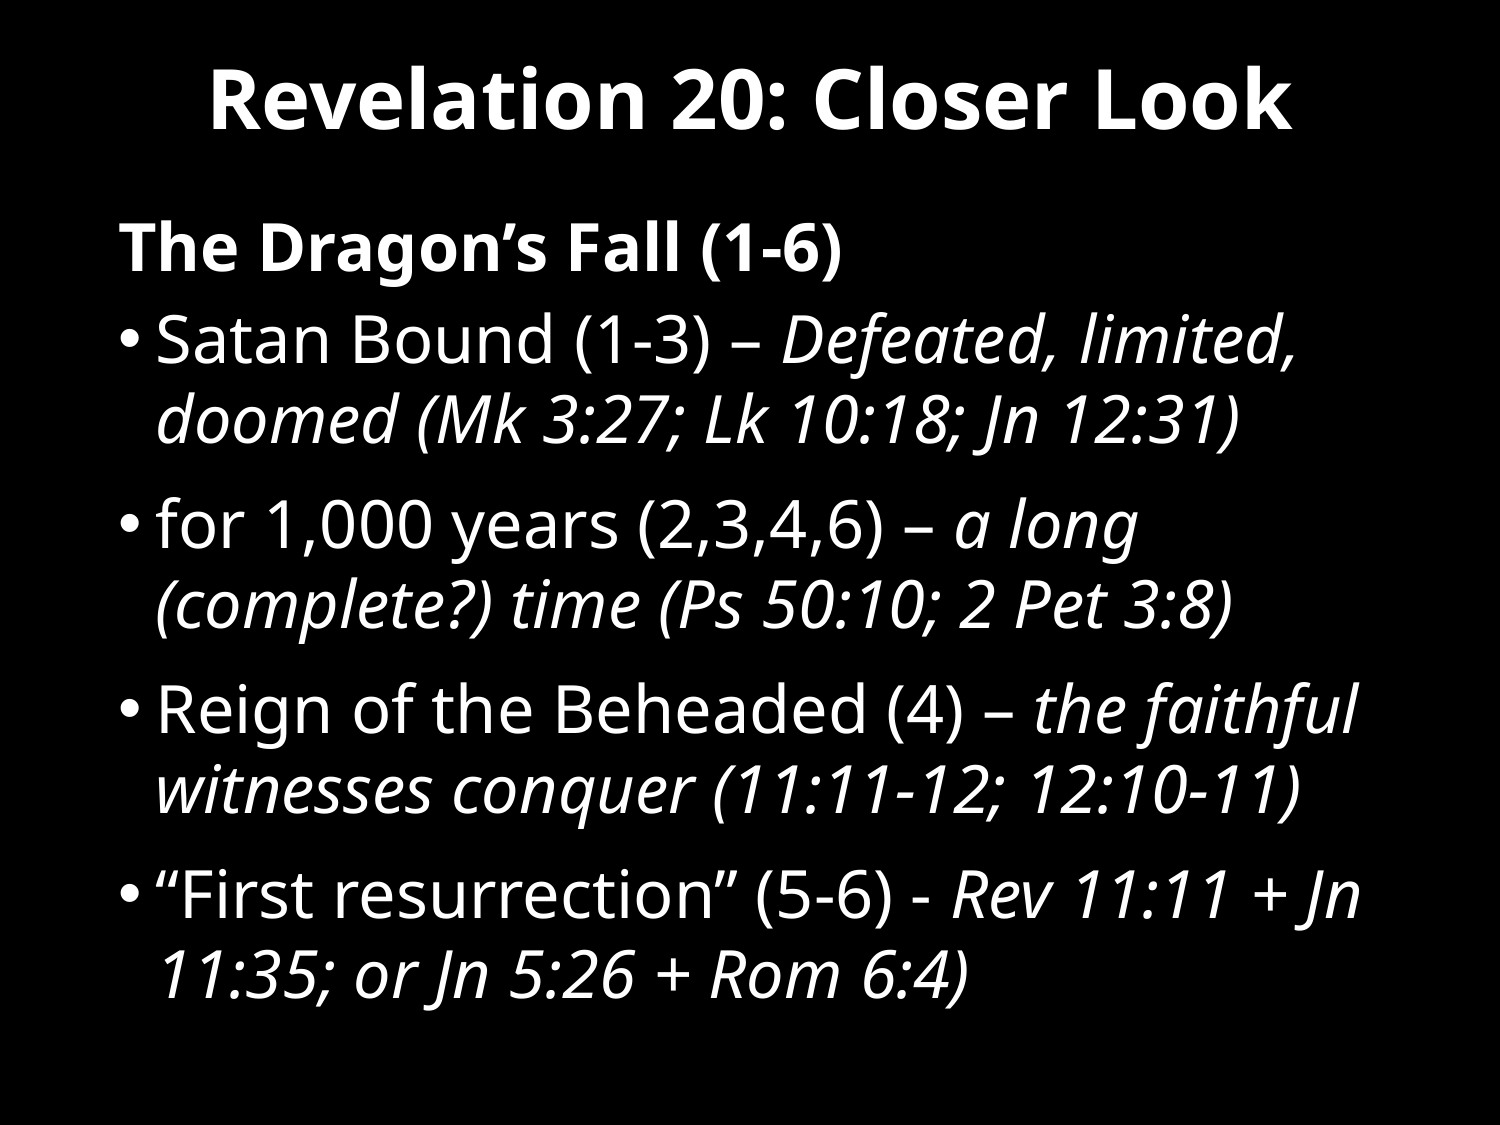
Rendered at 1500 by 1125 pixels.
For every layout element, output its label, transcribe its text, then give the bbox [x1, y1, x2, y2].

title Revelation 20: Closer Look [103, 36, 1397, 170]
list The Dragon’s Fall (1-6) Satan Bound (1-3) – Defeated, limited, doomed (Mk 3:27; Lk 10:18; Jn 12:31) for 1,000 years (2,3,4,6) – a long (complete?) time (Ps 50:10; 2 Pet 3:8) Reign of the Beheaded (4) – the faithful witnesses conquer (11:11-12; 12:10-11) “First resurrection” (5-6) - Rev 11:11 + Jn 11:35; or Jn 5:26 + Rom 6:4) [103, 196, 1397, 1058]
